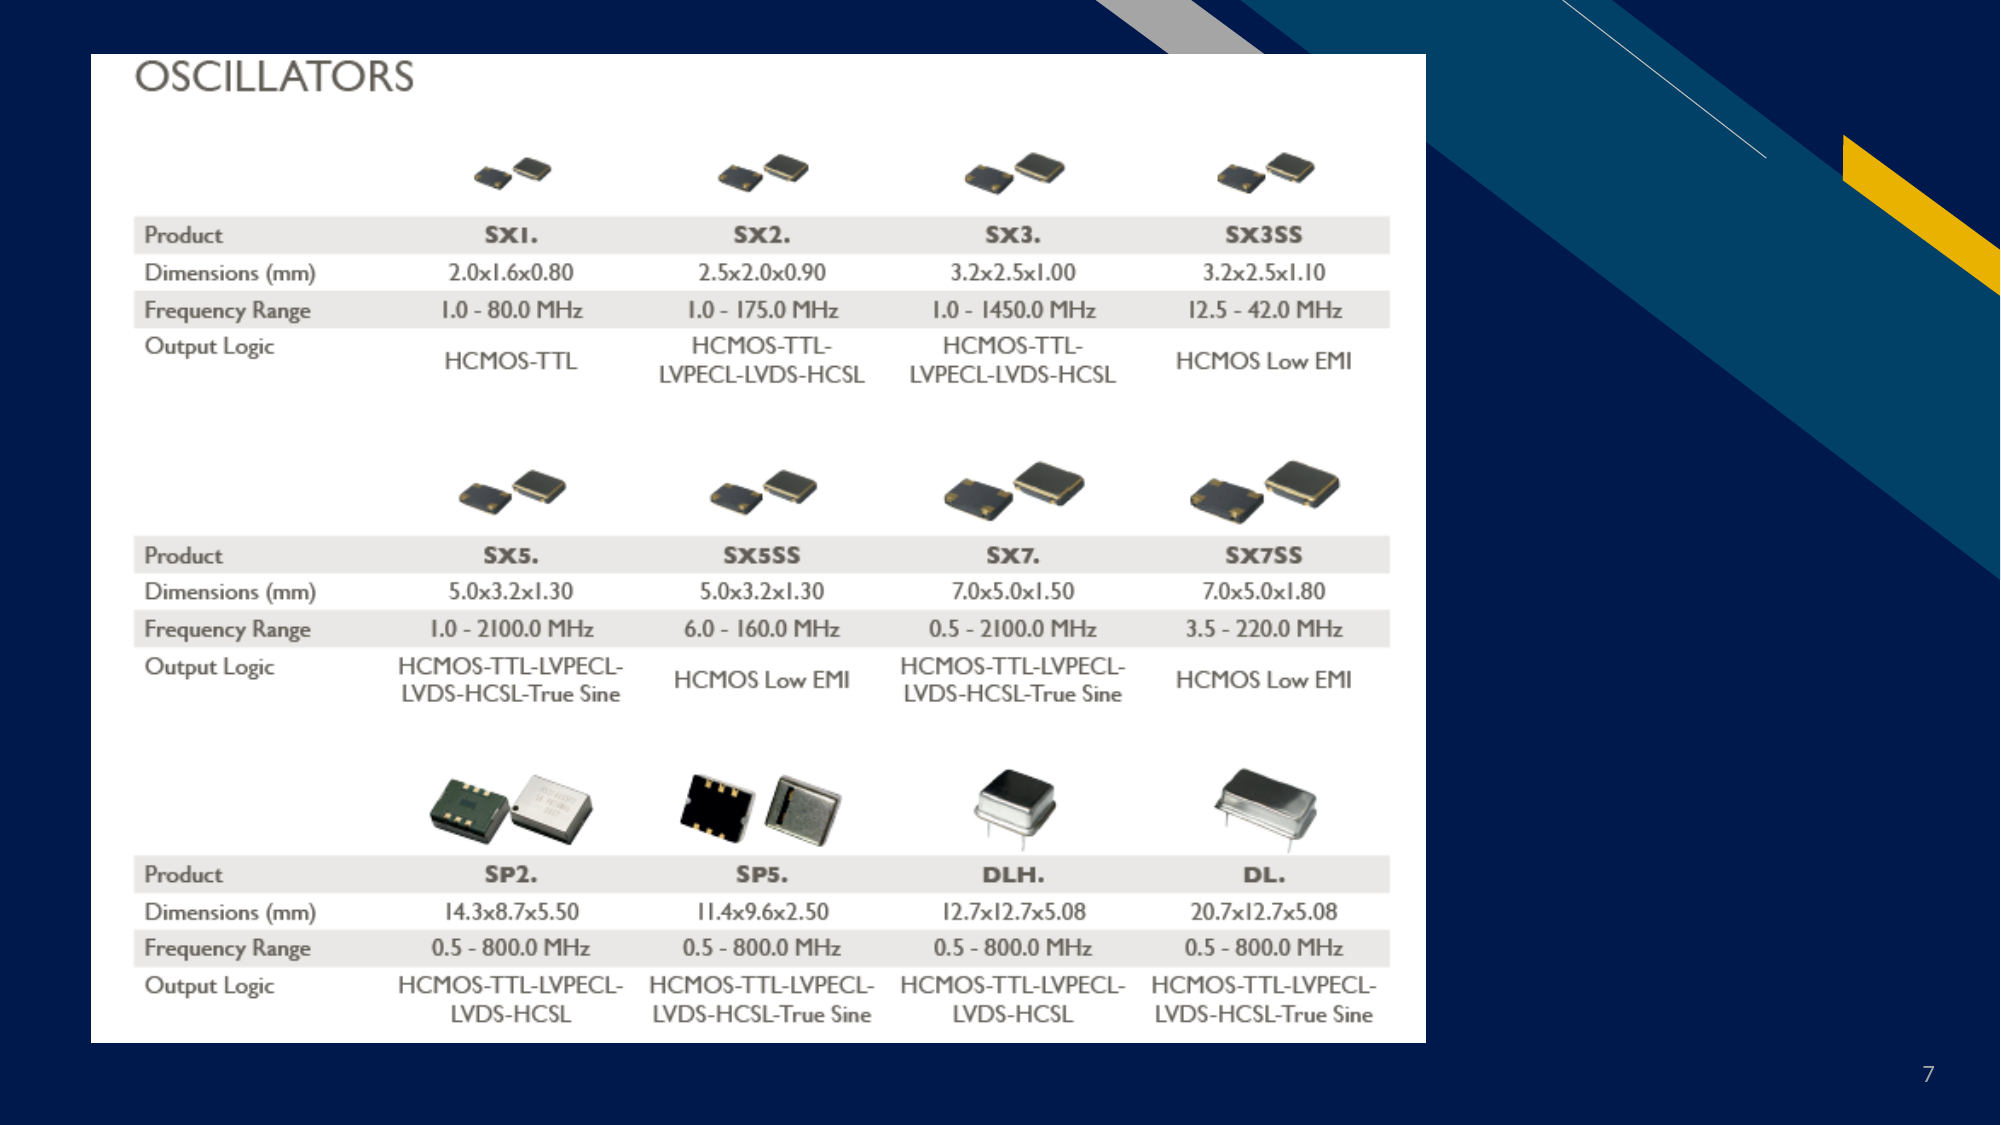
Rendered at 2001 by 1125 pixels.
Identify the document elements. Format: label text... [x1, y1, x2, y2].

slide_number 7 [1828, 1042, 1950, 1103]
picture [91, 54, 1426, 1043]
